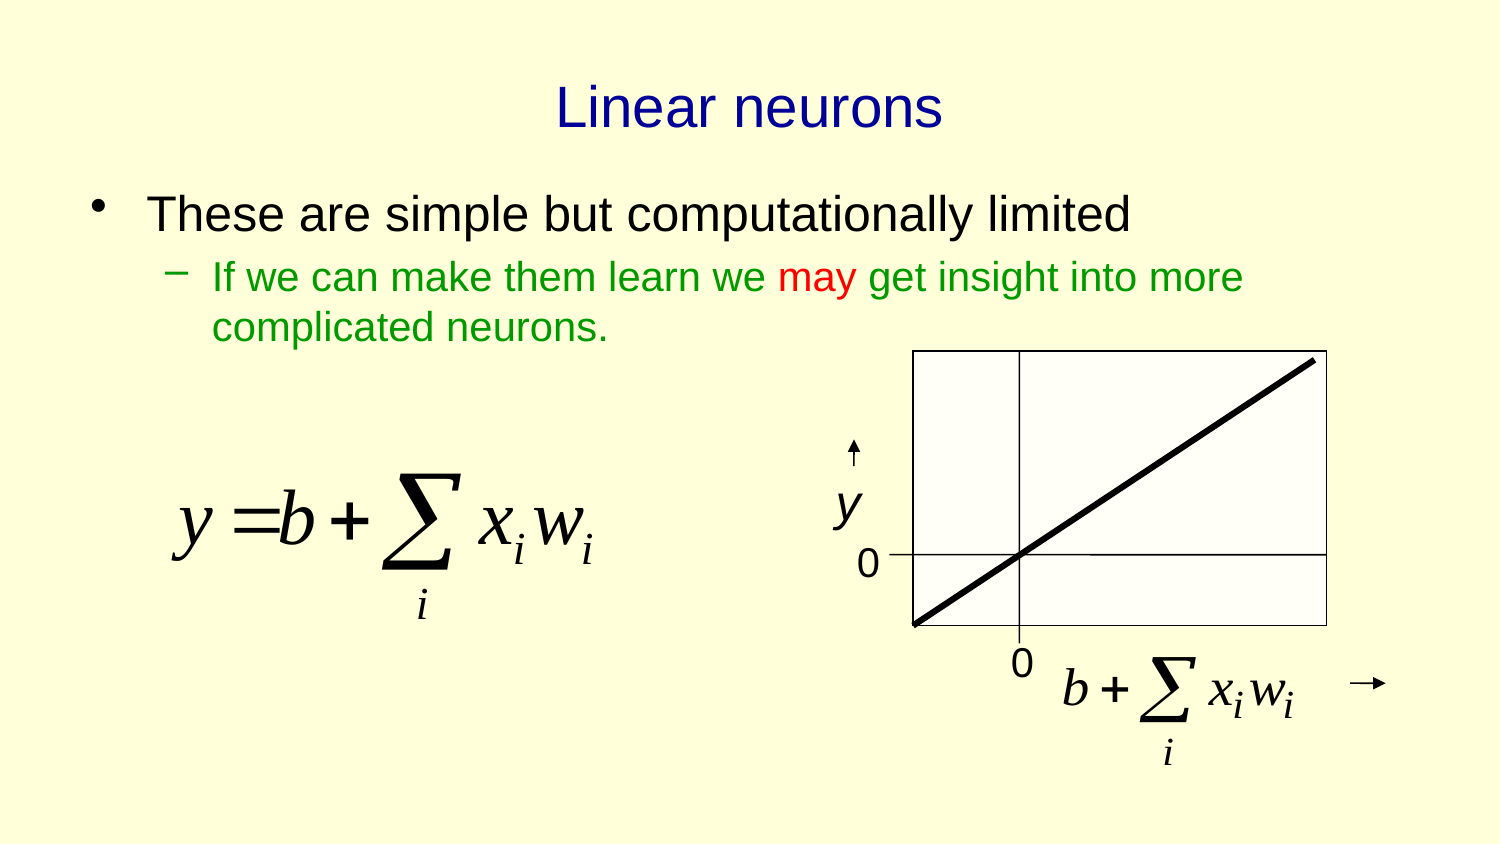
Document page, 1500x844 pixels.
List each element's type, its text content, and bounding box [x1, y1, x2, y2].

text_box [1350, 677, 1386, 690]
text_box y [820, 463, 890, 538]
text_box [159, 459, 609, 637]
title Linear neurons [75, 33, 1425, 173]
text_box [1020, 555, 1327, 626]
text_box [374, 110, 1125, 155]
text_box [913, 350, 1019, 554]
list These are simple but computationally limited If we can make them learn we may get insight into more complicated neurons. [75, 173, 1425, 376]
text_box [913, 555, 1019, 626]
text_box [1054, 647, 1306, 777]
text_box [1020, 350, 1327, 554]
text_box 0 [842, 528, 896, 593]
text_box 0 [996, 627, 1050, 693]
text_box [847, 439, 861, 467]
